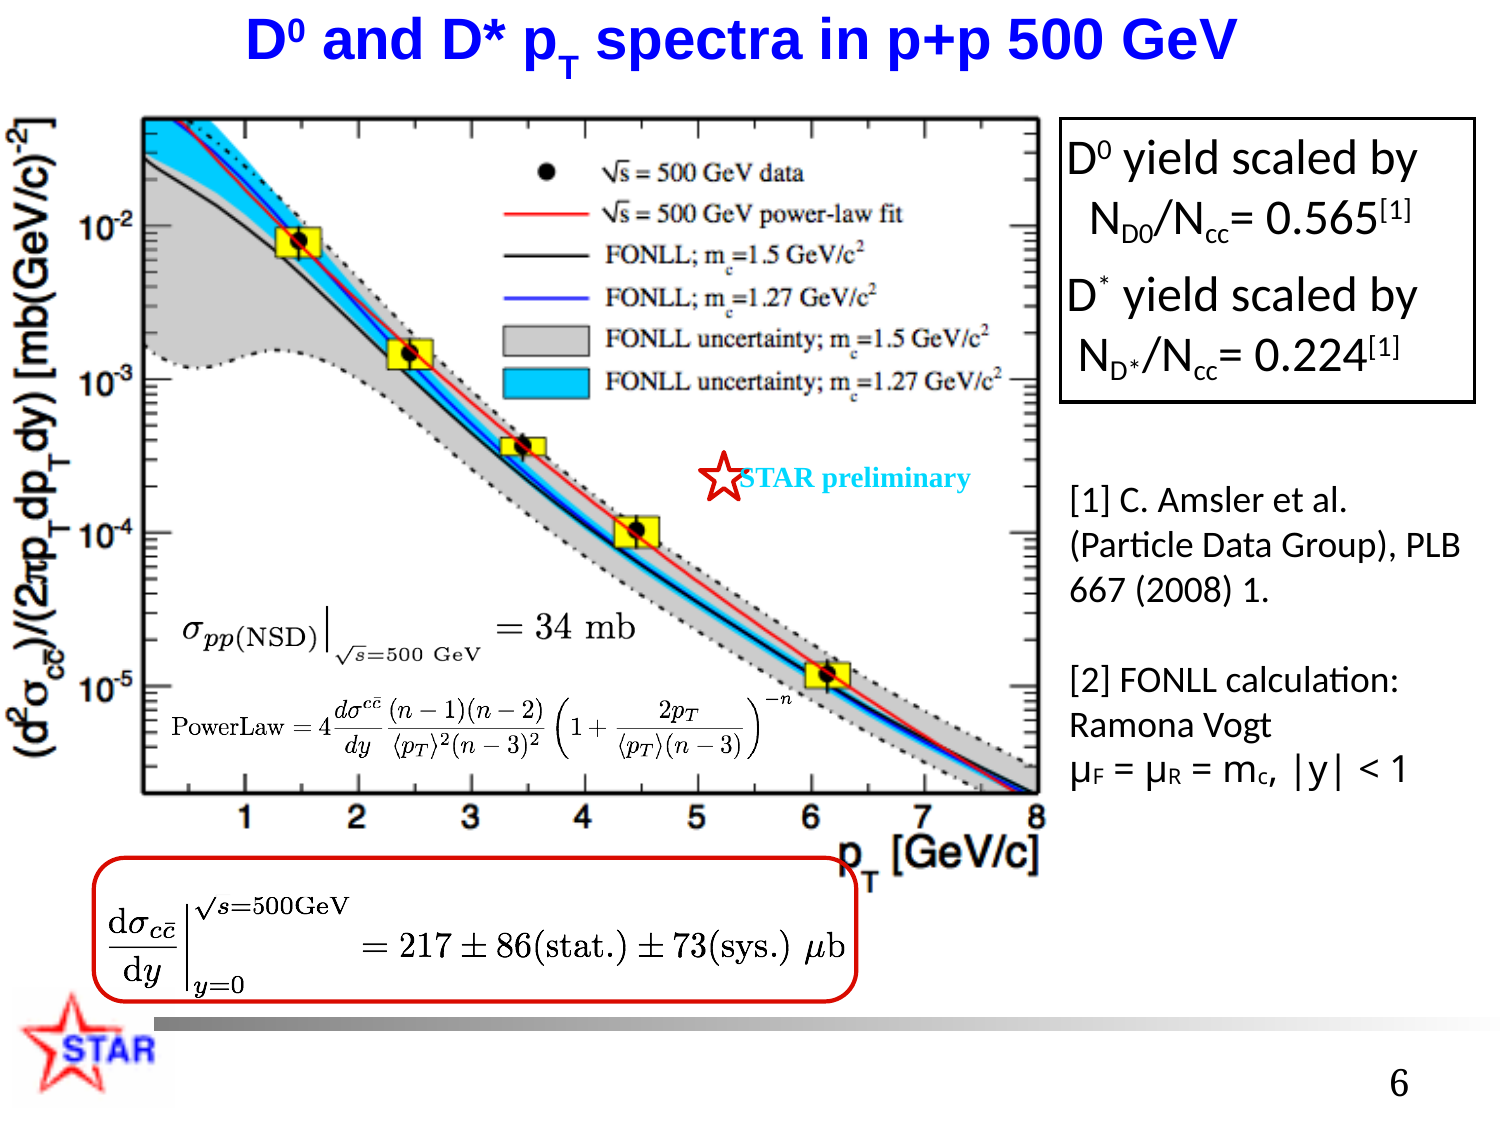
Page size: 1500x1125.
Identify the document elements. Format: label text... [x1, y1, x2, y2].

text_box 6 [1074, 1065, 1425, 1118]
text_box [699, 451, 979, 511]
picture [0, 103, 1105, 1108]
text_box [850, 904, 857, 990]
text_box D0 yield scaled by ND0/Ncc= 0.565[1] D* yield scaled by ND*/Ncc= 0.224[1] [1109, 118, 1475, 402]
text_box [93, 904, 102, 992]
title D0 and D* pT spectra in p+p 500 GeV [75, 0, 1425, 118]
text_box [1] C. Amsler et al. (Particle Data Group), PLB 667 (2008) 1. [2] FONLL calculation: Ramona Vogt µF = µR = mc, |y| < 1 [1109, 468, 1478, 802]
